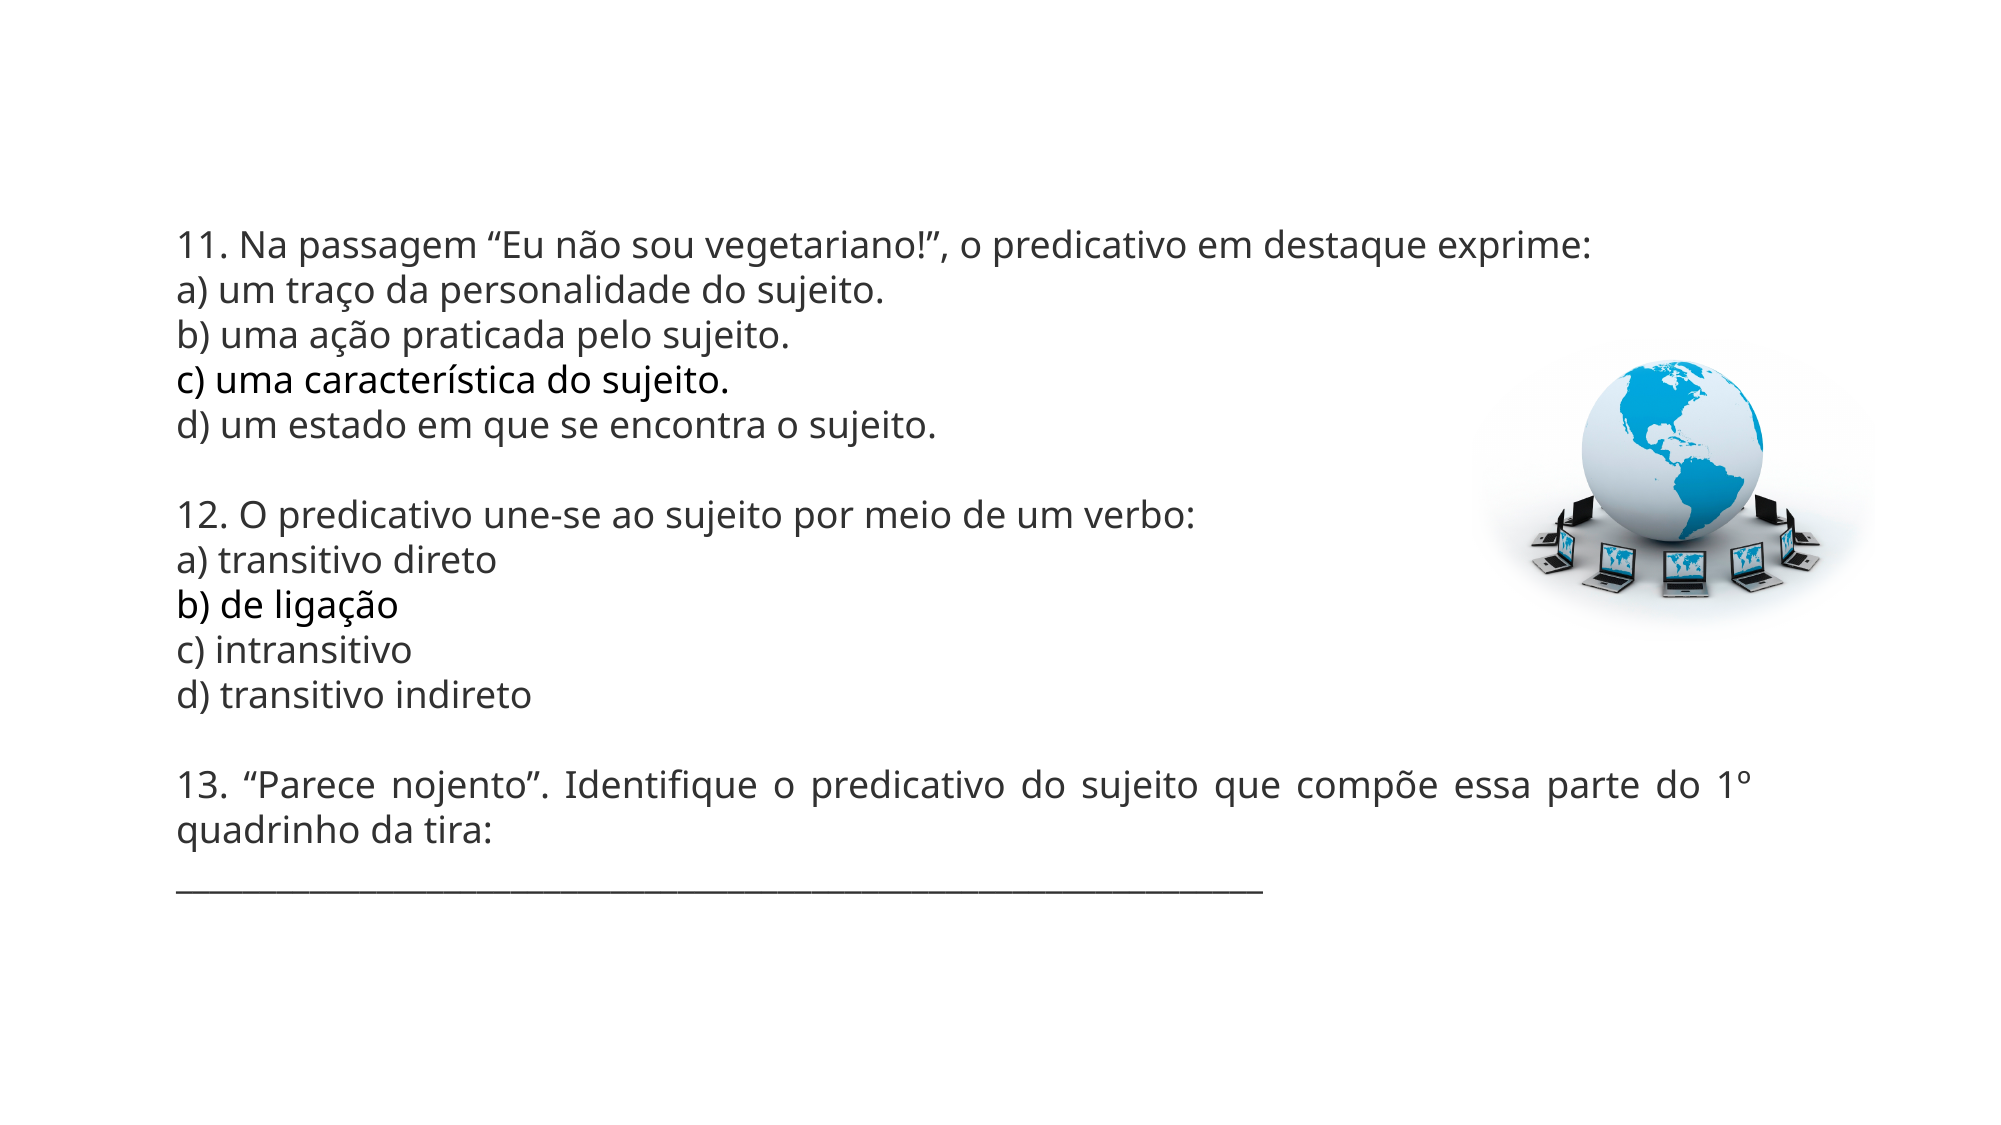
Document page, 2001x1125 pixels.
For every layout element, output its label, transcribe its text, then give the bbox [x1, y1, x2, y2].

text_box 11. Na passagem “Eu não sou vegetariano!”, o predicativo em destaque exprime: a) um traço da personalidade do sujeito. b) uma ação praticada pelo sujeito. c) uma característica do sujeito. d) um estado em que se encontra o sujeito. 12. O predicativo une-se ao sujeito por meio de um verbo: a) transitivo direto b) de ligação c) intransitivo d) transitivo indireto 13. “Parece nojento”. Identifique o predicativo do sujeito que compõe essa parte do 1º quadrinho da tira: _________________________________________________________________ [161, 214, 1768, 904]
picture [1472, 339, 1875, 641]
